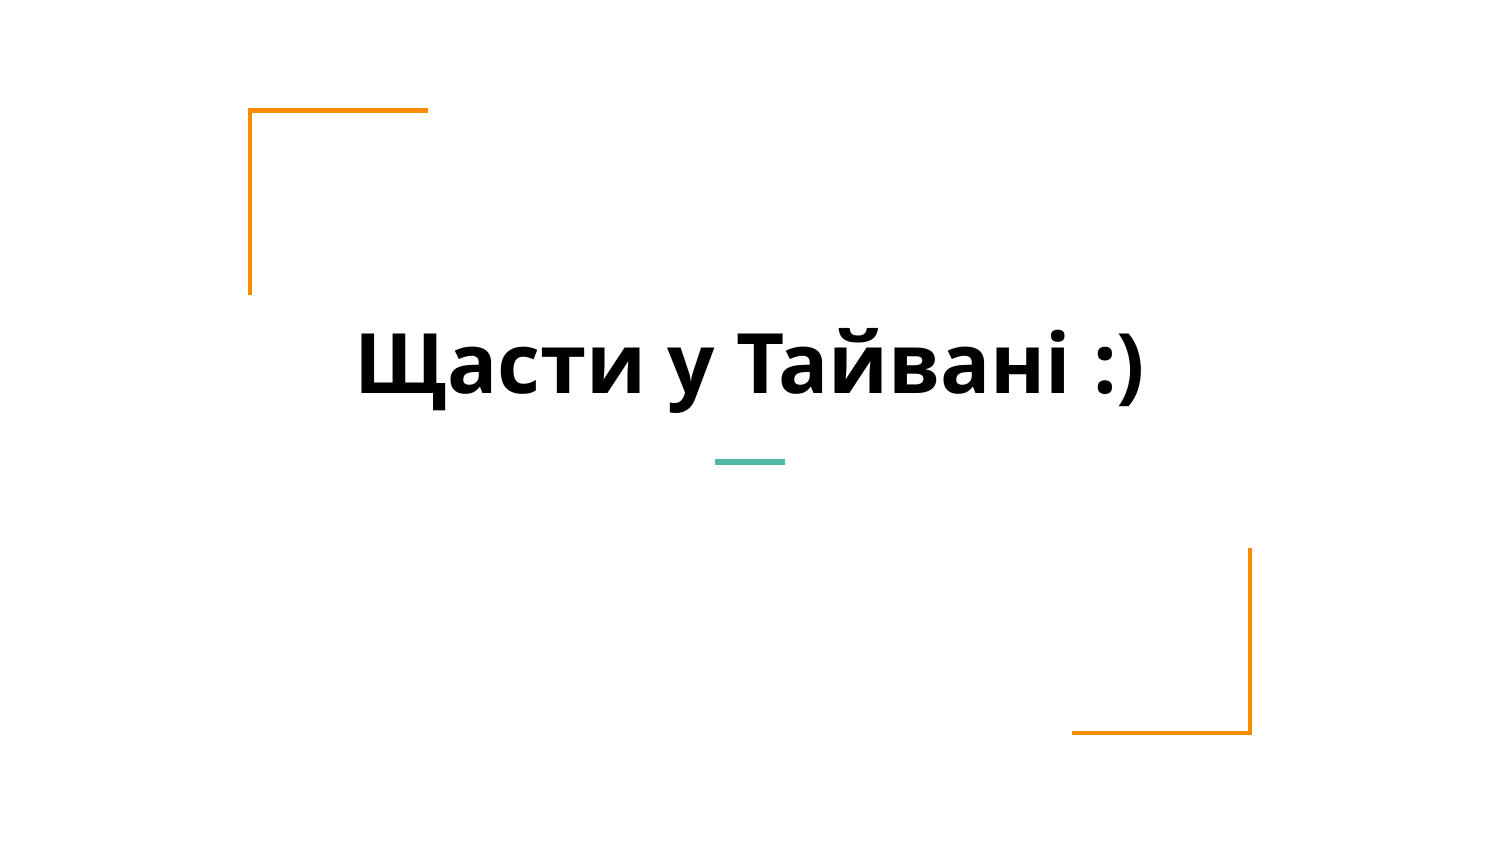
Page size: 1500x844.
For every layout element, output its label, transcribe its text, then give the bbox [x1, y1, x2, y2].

title Щасти у Тайвані :) [275, 195, 1225, 435]
